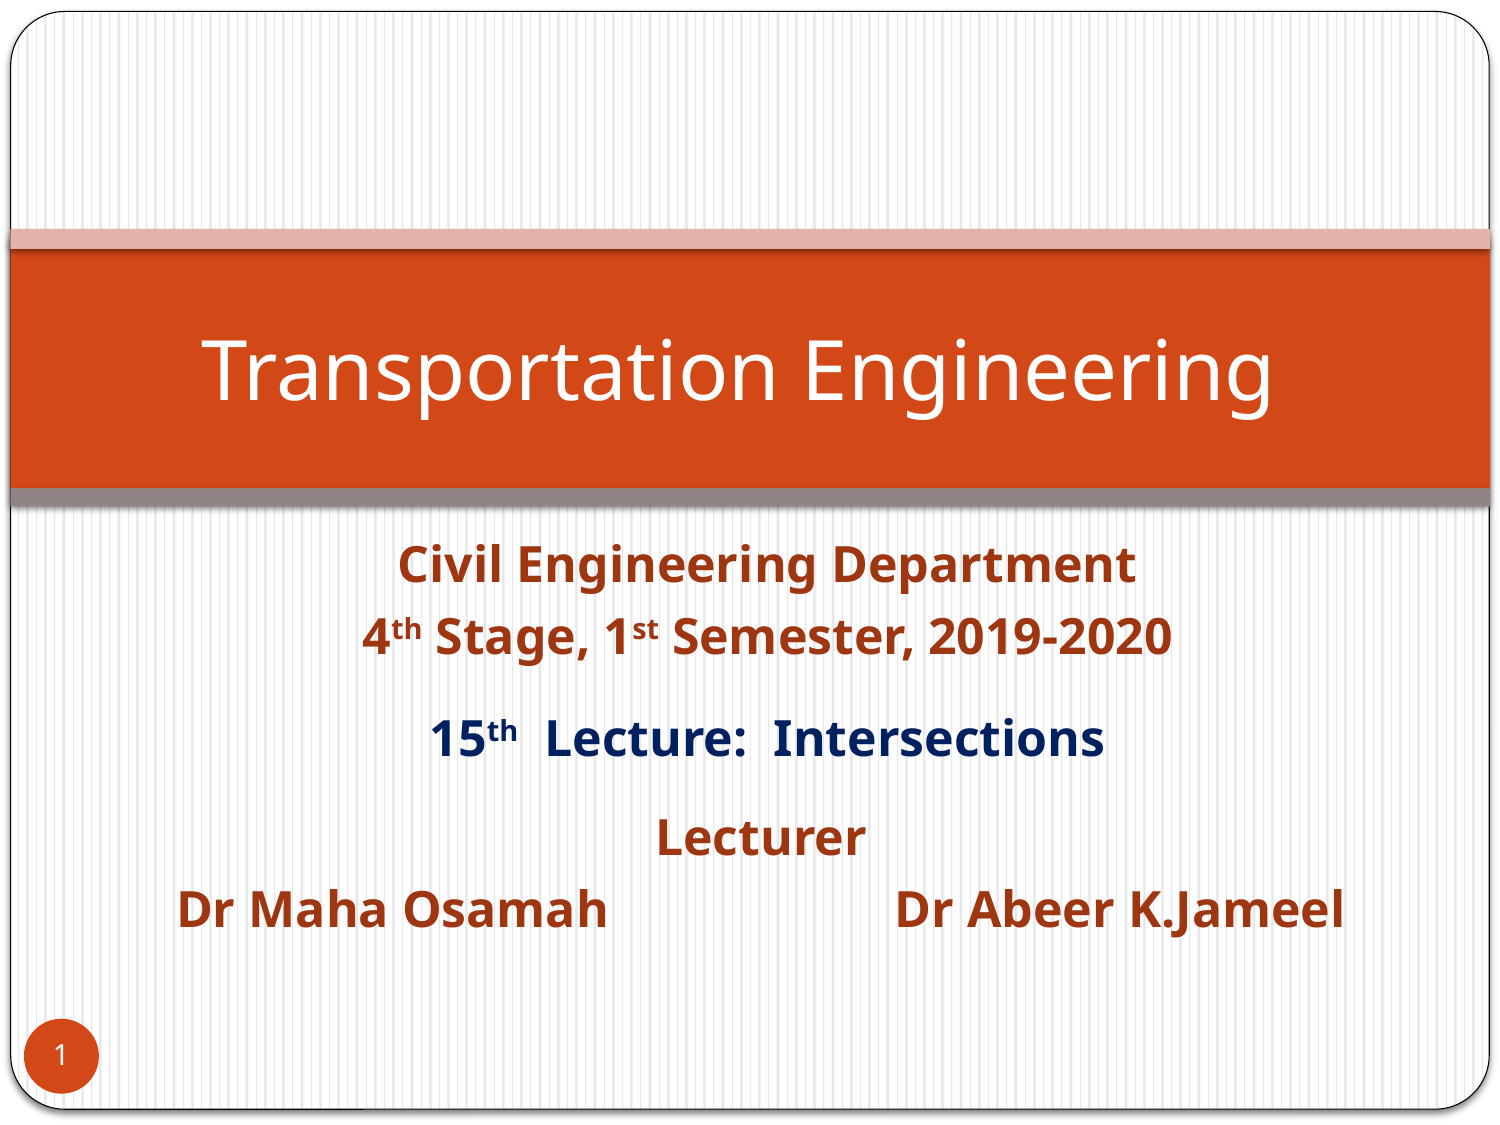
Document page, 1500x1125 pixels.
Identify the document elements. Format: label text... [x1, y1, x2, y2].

title Transportation Engineering [112, 250, 1388, 492]
subtitle Civil Engineering Department 4th Stage, 1st Semester, 2019-2020 15th Lecture: Intersections Lecturer Dr Maha Osamah Dr Abeer K.Jameel [135, 525, 1400, 1045]
slide_number 1 [23, 1018, 99, 1094]
